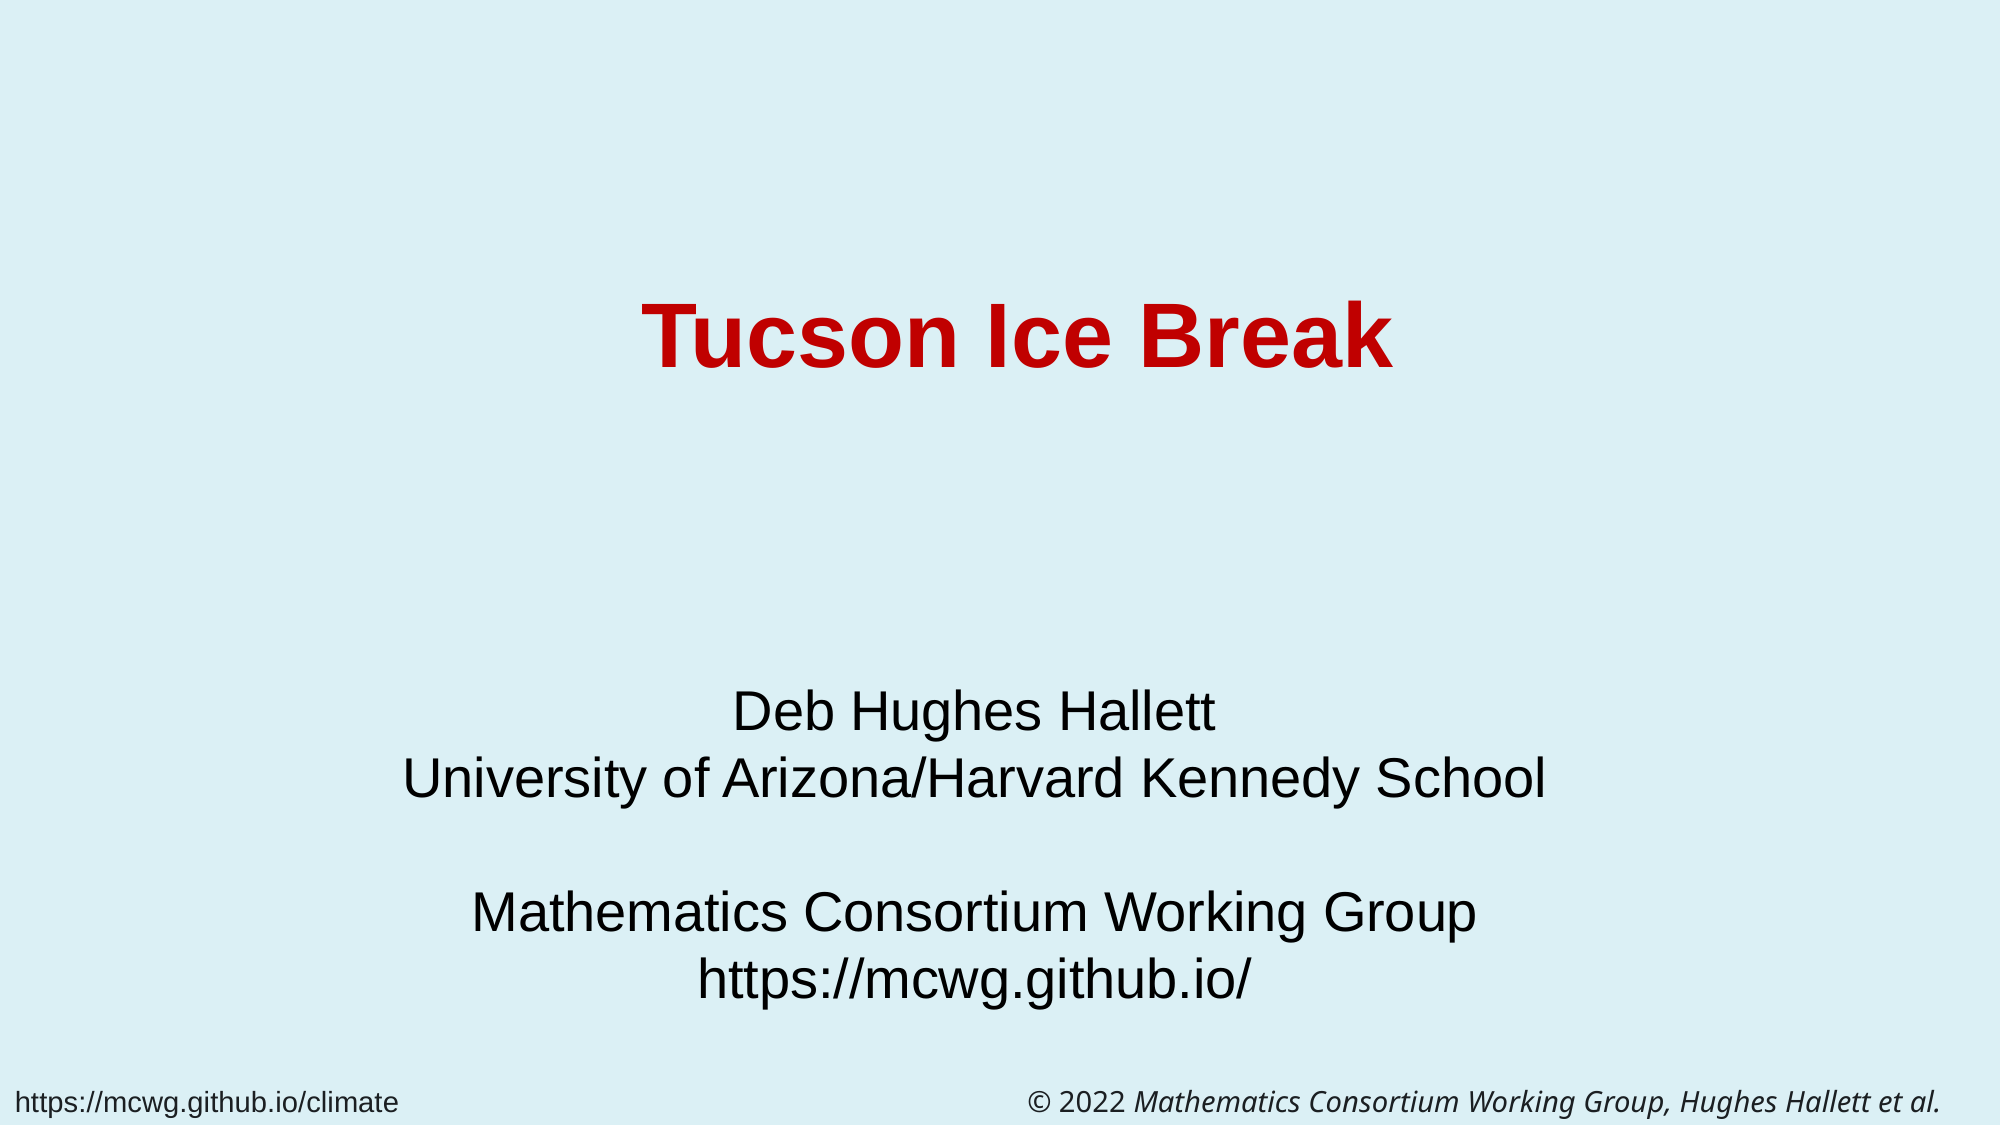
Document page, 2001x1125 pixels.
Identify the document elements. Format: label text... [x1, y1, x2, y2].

text_box © 2022 Mathematics Consortium Working Group, Hughes Hallett et al. [1012, 1075, 1988, 1125]
subtitle Deb Hughes Hallett University of Arizona/Harvard Kennedy School Mathematics Consortium Working Group https://mcwg.github.io/ [225, 675, 1725, 1013]
title Tucson Ice Break [112, 218, 1924, 444]
text_box https://mcwg.github.io/climate [0, 1075, 975, 1125]
